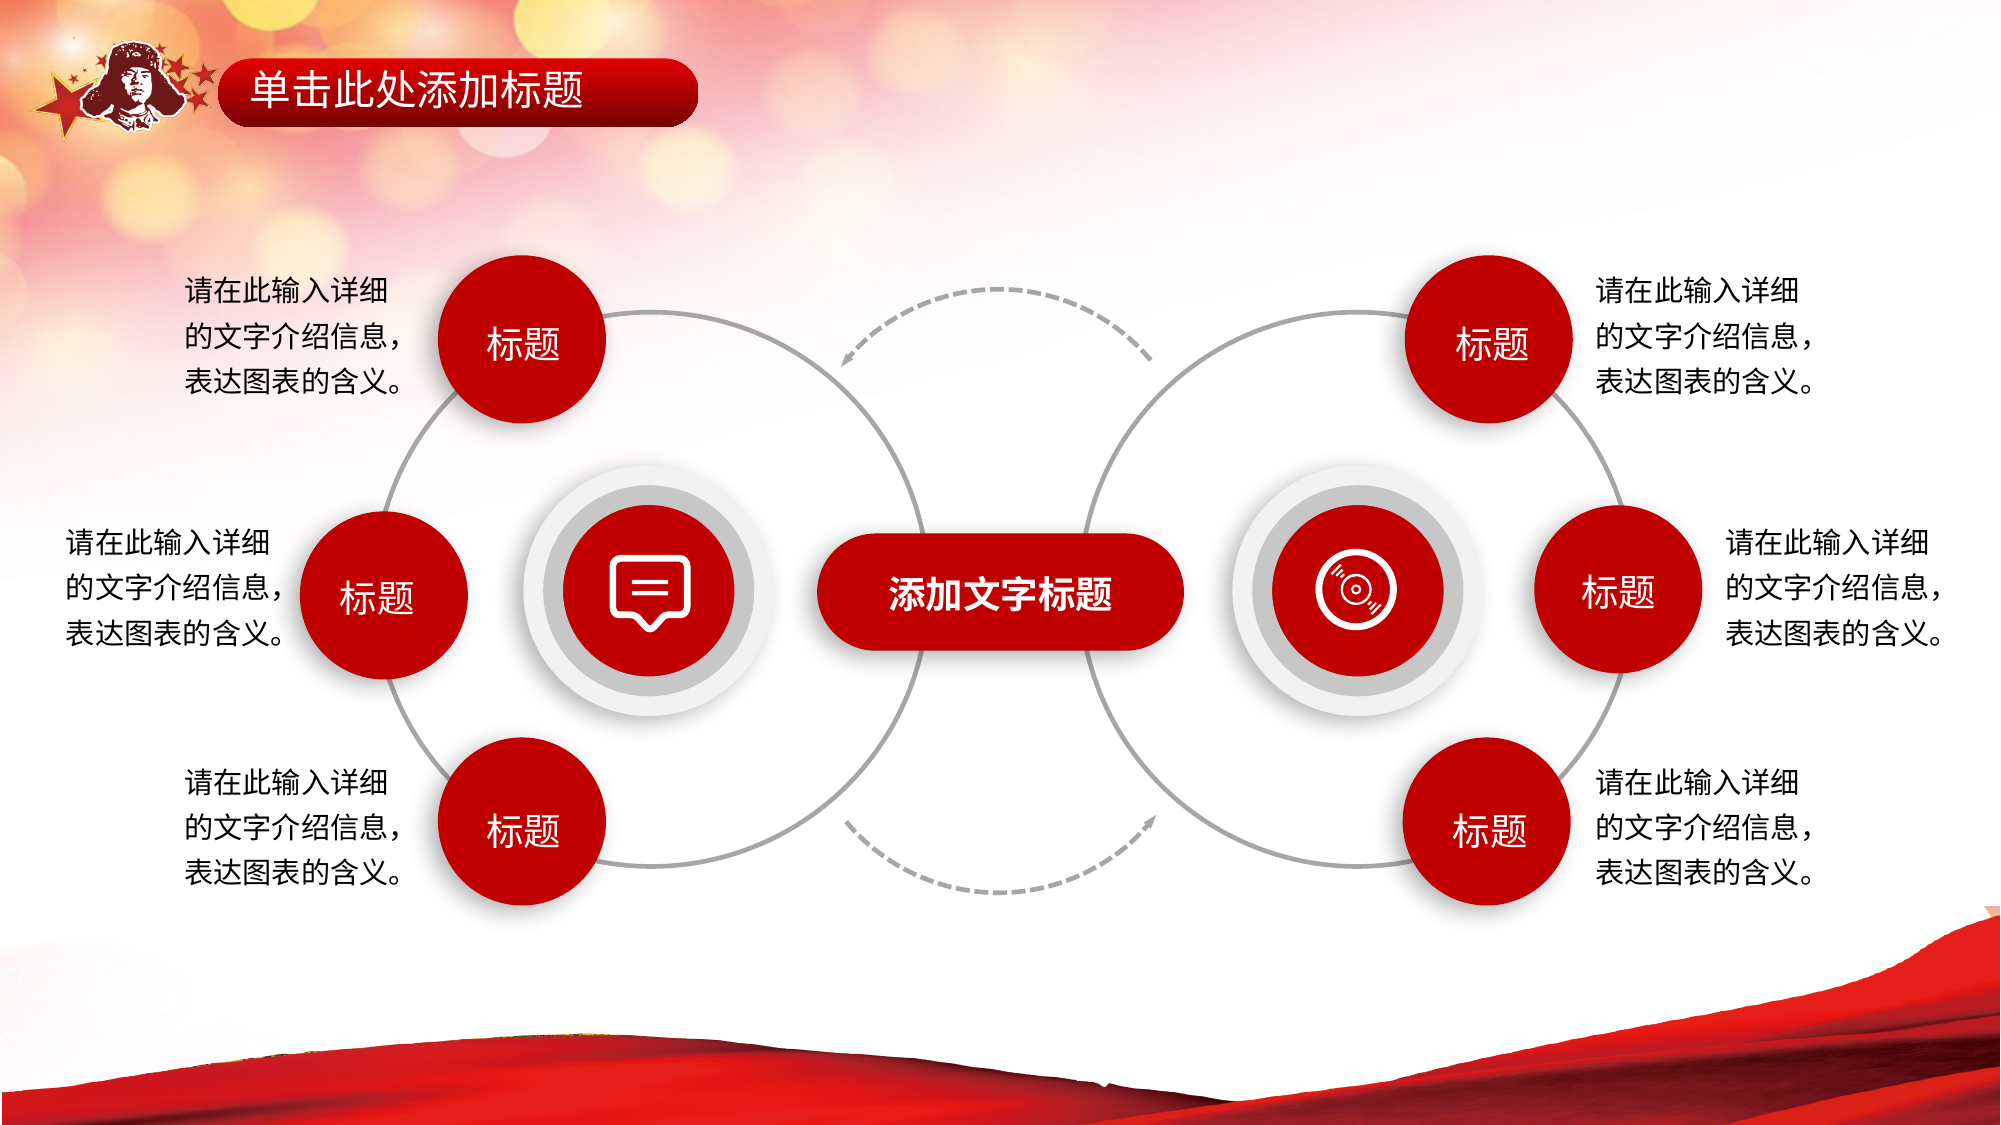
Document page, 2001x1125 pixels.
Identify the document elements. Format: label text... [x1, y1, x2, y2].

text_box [1402, 737, 1571, 906]
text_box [523, 465, 775, 717]
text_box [1404, 255, 1573, 424]
picture [0, 0, 2001, 1125]
text_box 请在此输入详细的文字介绍信息，表达图表的含义。 [1710, 506, 1969, 658]
text_box 请在此输入详细的文字介绍信息，表达图表的含义。 [169, 254, 429, 406]
text_box 请在此输入详细的文字介绍信息，表达图表的含义。 [51, 506, 310, 658]
text_box [387, 311, 922, 867]
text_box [299, 511, 468, 680]
text_box [229, 57, 700, 129]
text_box 请在此输入详细的文字介绍信息，表达图表的含义。 [1580, 254, 1840, 406]
text_box [845, 693, 1157, 894]
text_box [437, 255, 606, 424]
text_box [1534, 505, 1703, 674]
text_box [1315, 548, 1397, 631]
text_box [1232, 465, 1484, 717]
text_box [840, 288, 1152, 489]
text_box 单击此处添加标题 [238, 58, 658, 120]
text_box 请在此输入详细的文字介绍信息，表达图表的含义。 [1580, 746, 1840, 897]
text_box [437, 737, 606, 906]
text_box 请在此输入详细的文字介绍信息，表达图表的含义。 [169, 746, 429, 897]
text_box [609, 554, 691, 633]
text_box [817, 533, 1184, 651]
text_box [1086, 311, 1620, 867]
